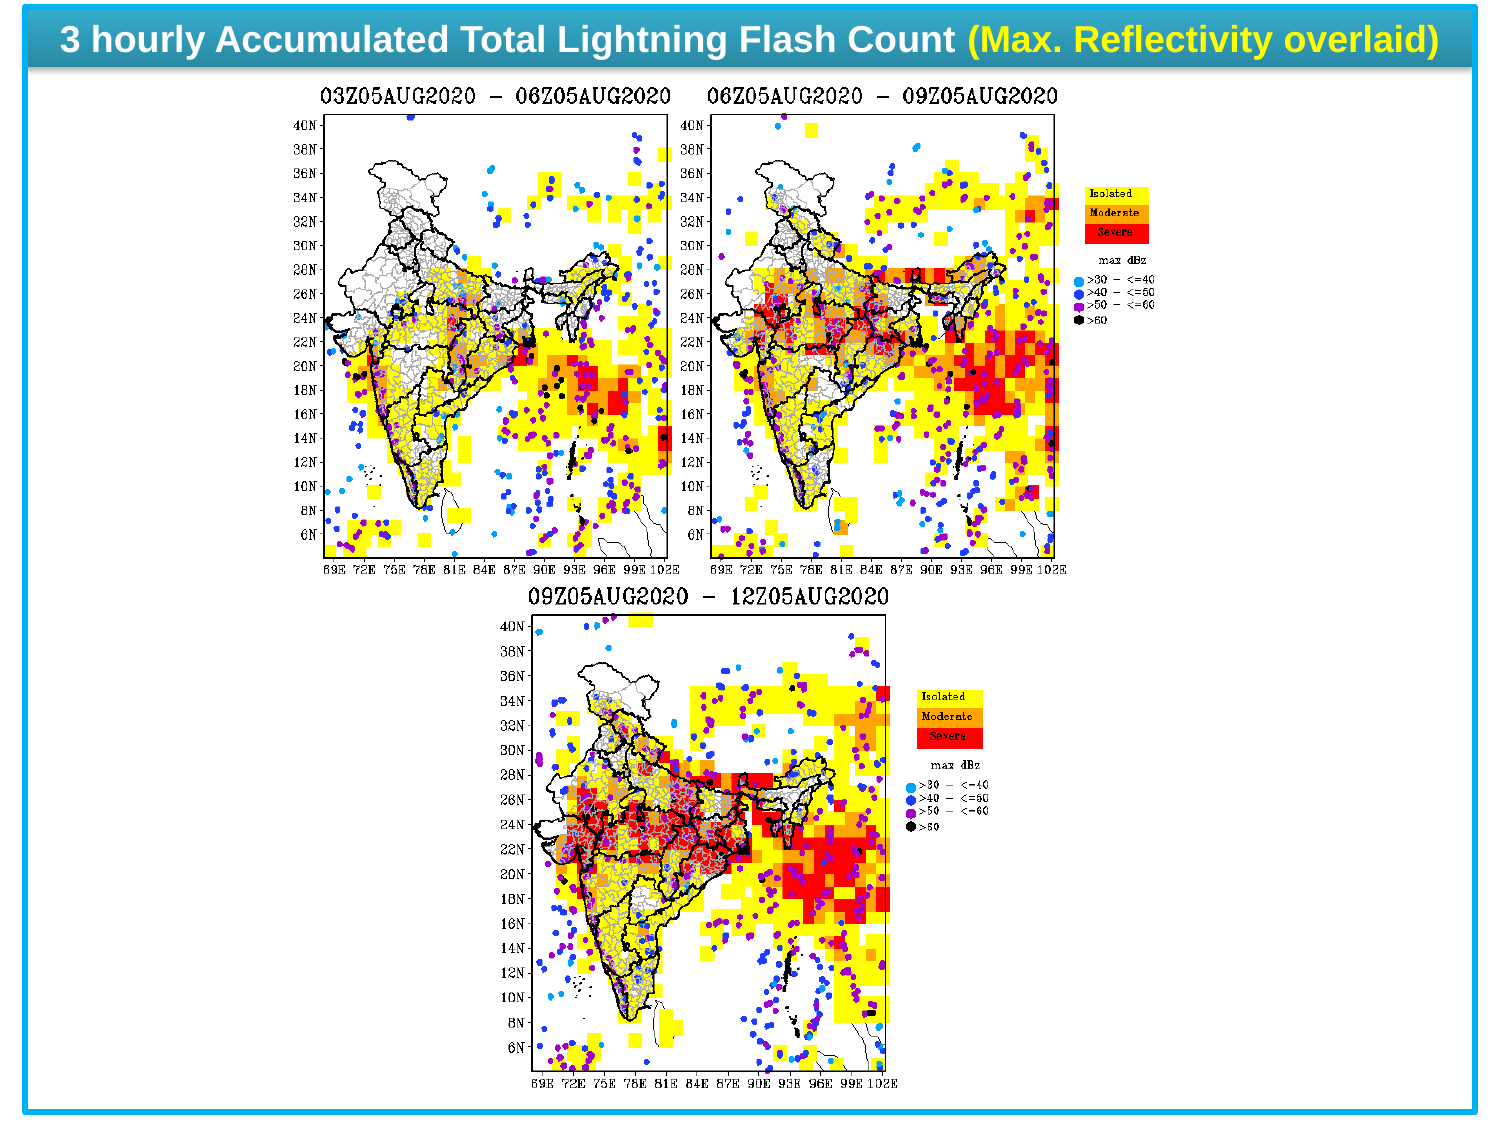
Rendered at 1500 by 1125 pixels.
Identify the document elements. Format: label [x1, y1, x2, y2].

text_box [23, 5, 1477, 1114]
picture [293, 87, 1154, 1088]
